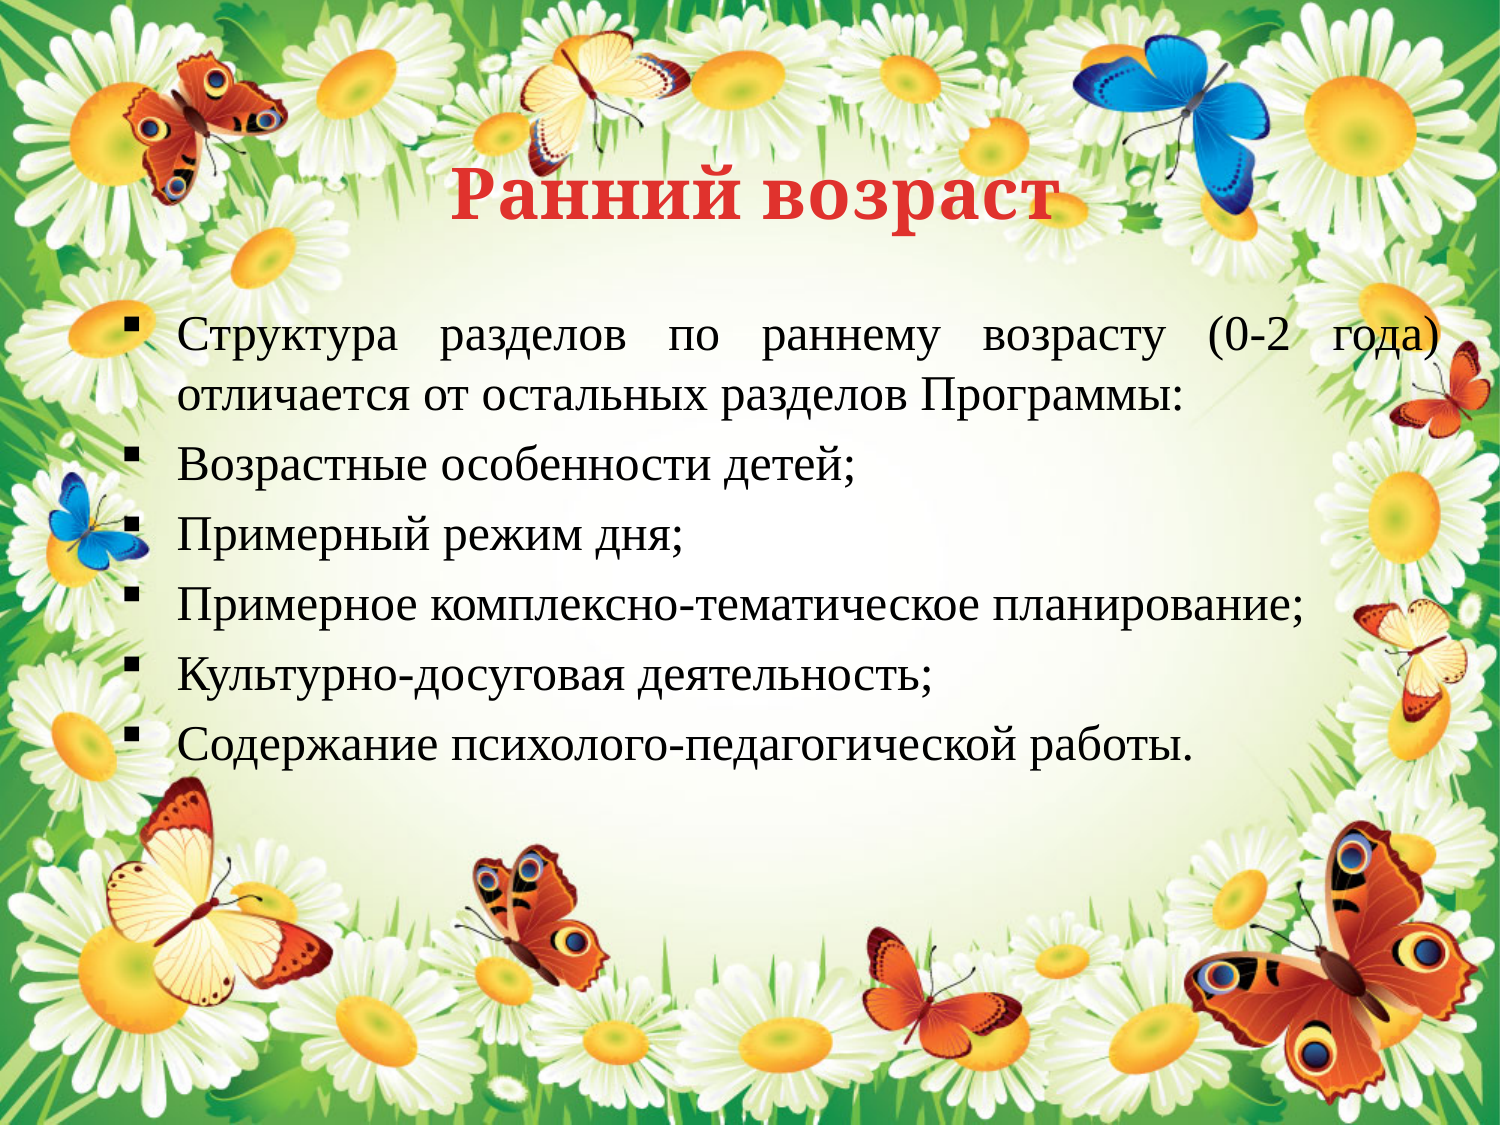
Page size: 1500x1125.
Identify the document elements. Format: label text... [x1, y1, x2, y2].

picture [0, 0, 1500, 1125]
list Структура разделов по раннему возрасту (0‐2 года) отличается от остальных разделов Программы: Возрастные особенности детей; Примерный режим дня; Примерное комплексно‐тематическое планирование; Культурно‐досуговая деятельность; Содержание психолого‐педагогической работы. [105, 292, 1456, 1036]
title Ранний возраст [82, 140, 1432, 329]
